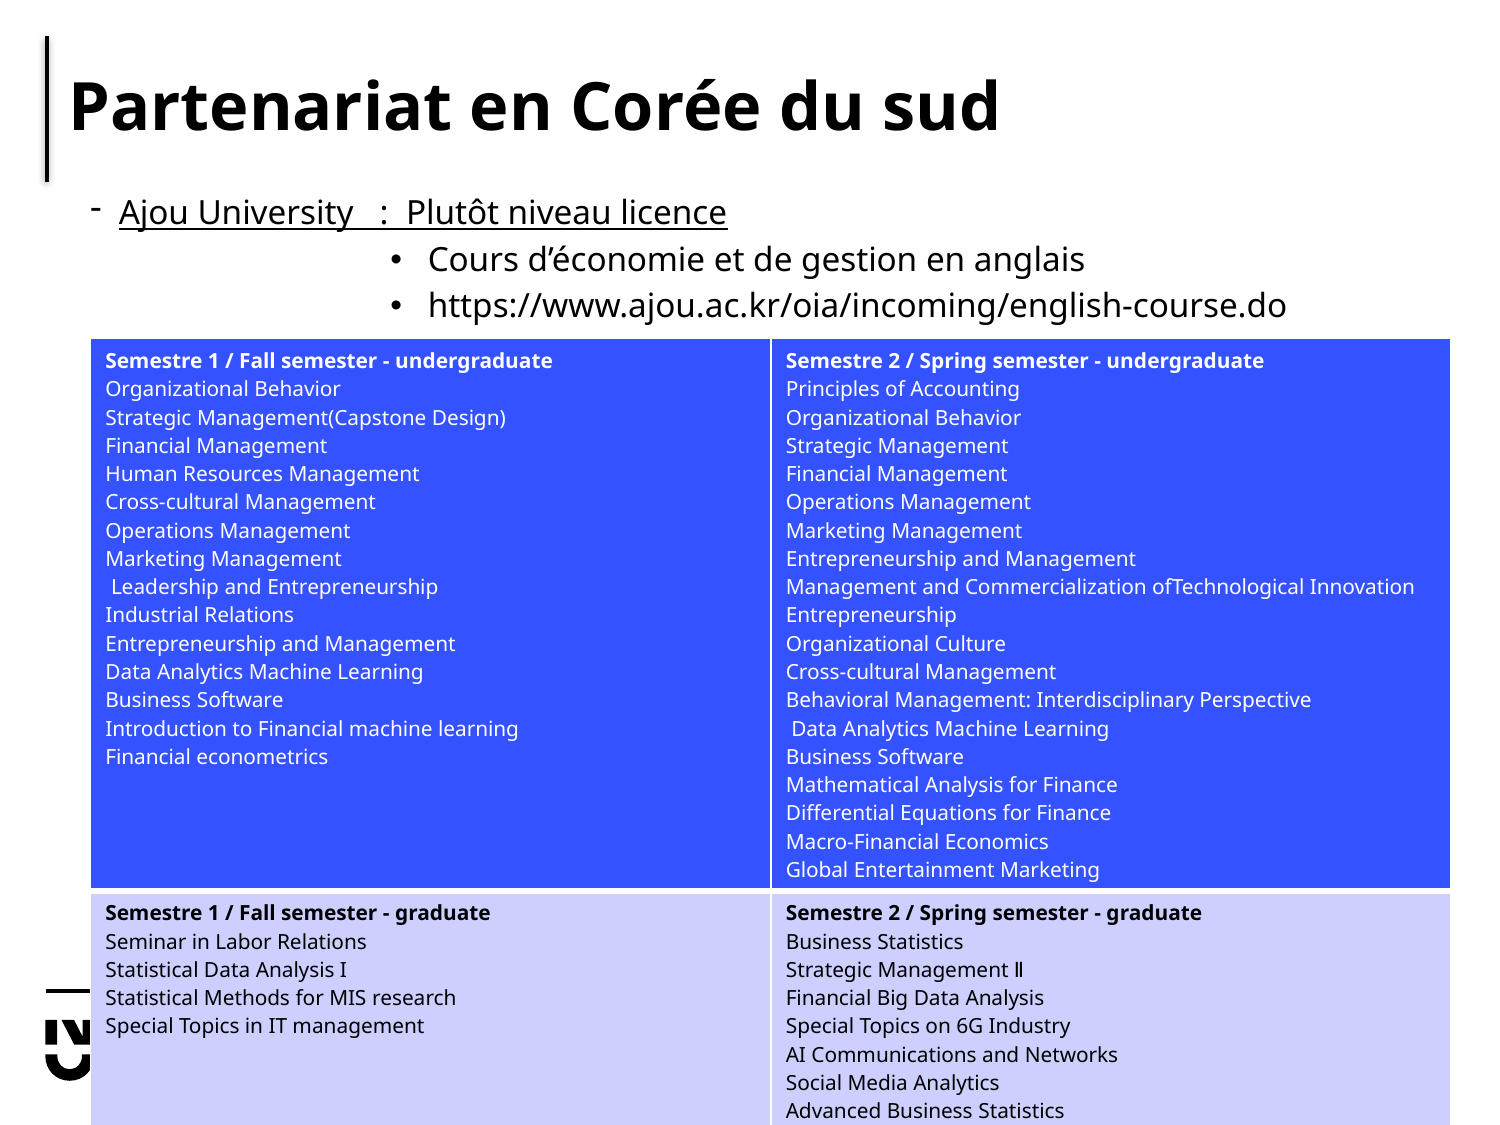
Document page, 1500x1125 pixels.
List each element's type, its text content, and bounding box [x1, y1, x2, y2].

title Partenariat en Corée du sud [68, 72, 1372, 146]
table_header Semestre 2 / Spring semester - undergraduate Principles of Accounting Organizational Behavior Strategic Management Financial Management Operations Management Marketing Management Entrepreneurship and Management Management and Commercialization ofTechnological Innovation Entrepreneurship Organizational Culture Cross-cultural Management Behavioral Management: Interdisciplinary Perspective Data Analytics Machine Learning Business Software Mathematical Analysis for Finance Differential Equations for Finance Macro-Financial Economics Global Entertainment Marketing [772, 339, 1450, 888]
table_header Semestre 1 / Fall semester - undergraduate Organizational Behavior Strategic Management(Capstone Design) Financial Management Human Resources Management Cross-cultural Management Operations Management Marketing Management Leadership and Entrepreneurship Industrial Relations Entrepreneurship and Management Data Analytics Machine Learning Business Software Introduction to Financial machine learning Financial econometrics [91, 339, 770, 888]
list Ajou University : Plutôt niveau licence Cours d’économie et de gestion en anglais https://www.ajou.ac.kr/oia/incoming/english-course.do [90, 196, 1471, 934]
table_cell Semestre 1 / Fall semester - graduate Seminar in Labor Relations Statistical Data Analysis I Statistical Methods for MIS research Special Topics in IT management [91, 894, 770, 1125]
table_cell Semestre 2 / Spring semester - graduate Business Statistics Strategic Management Ⅱ Financial Big Data Analysis Special Topics on 6G Industry AI Communications and Networks Social Media Analytics Advanced Business Statistics [772, 894, 1450, 1125]
